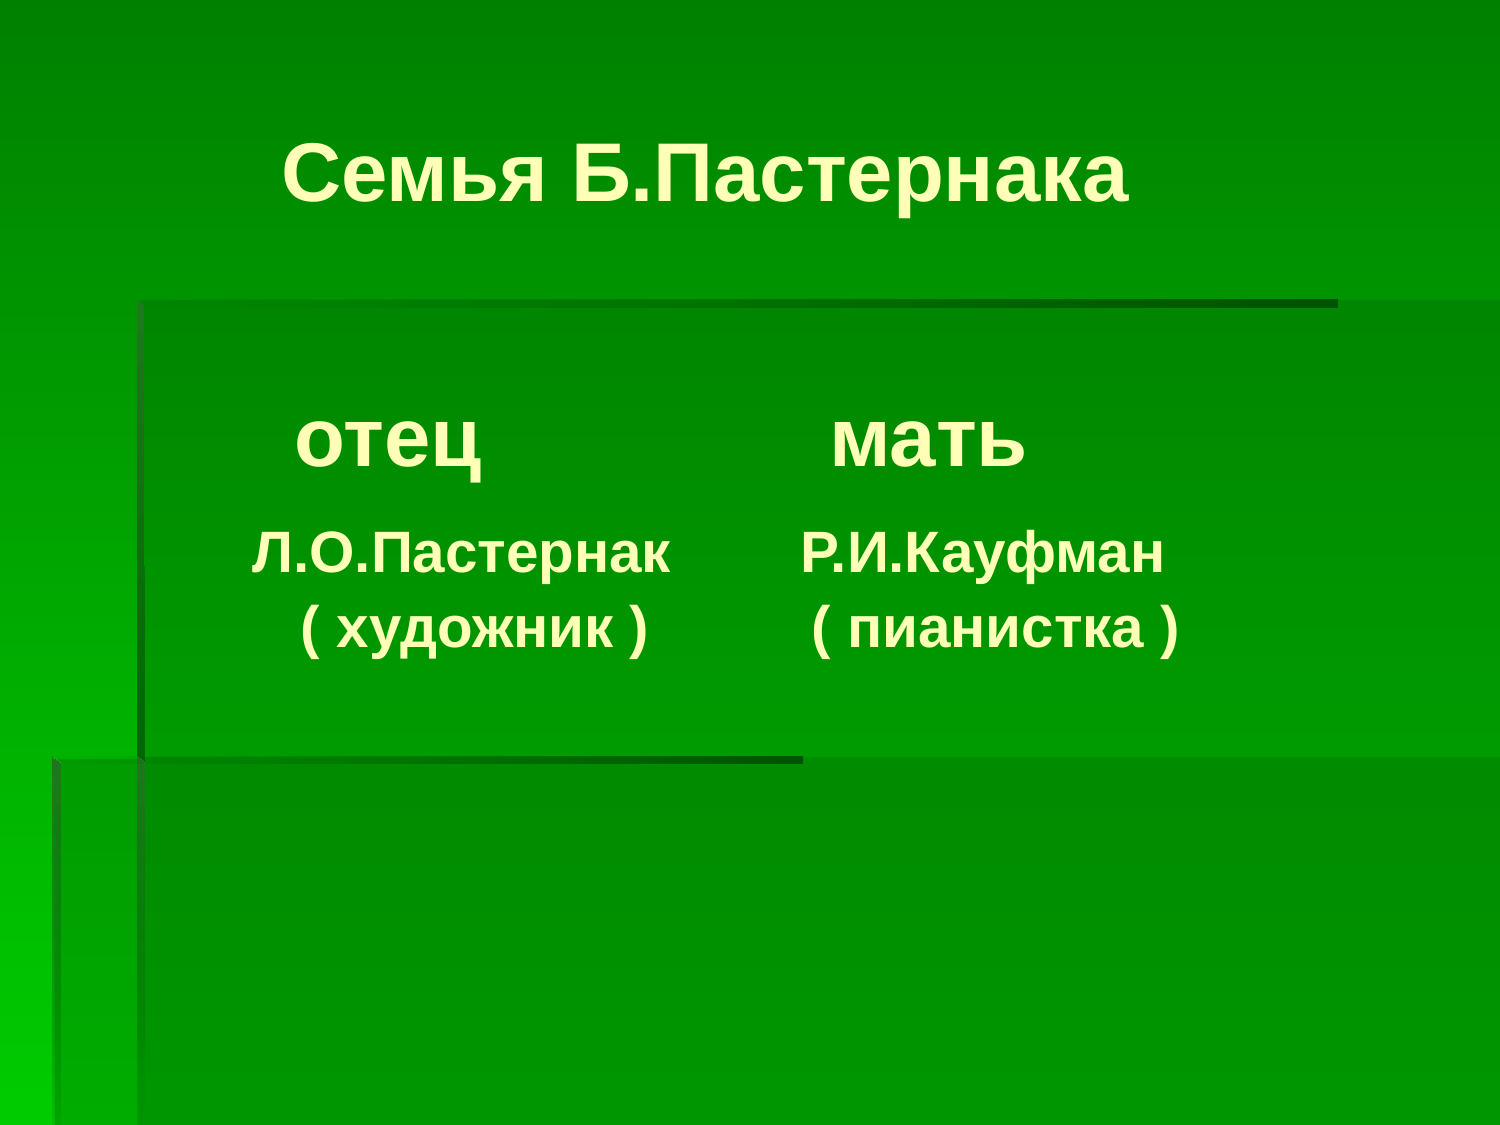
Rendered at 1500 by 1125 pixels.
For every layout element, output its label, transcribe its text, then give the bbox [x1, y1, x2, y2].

title Семья Б.Пастернака отец мать Л.О.Пастернак Р.И.Кауфман ( художник ) ( пианистка ) [74, 39, 1451, 799]
